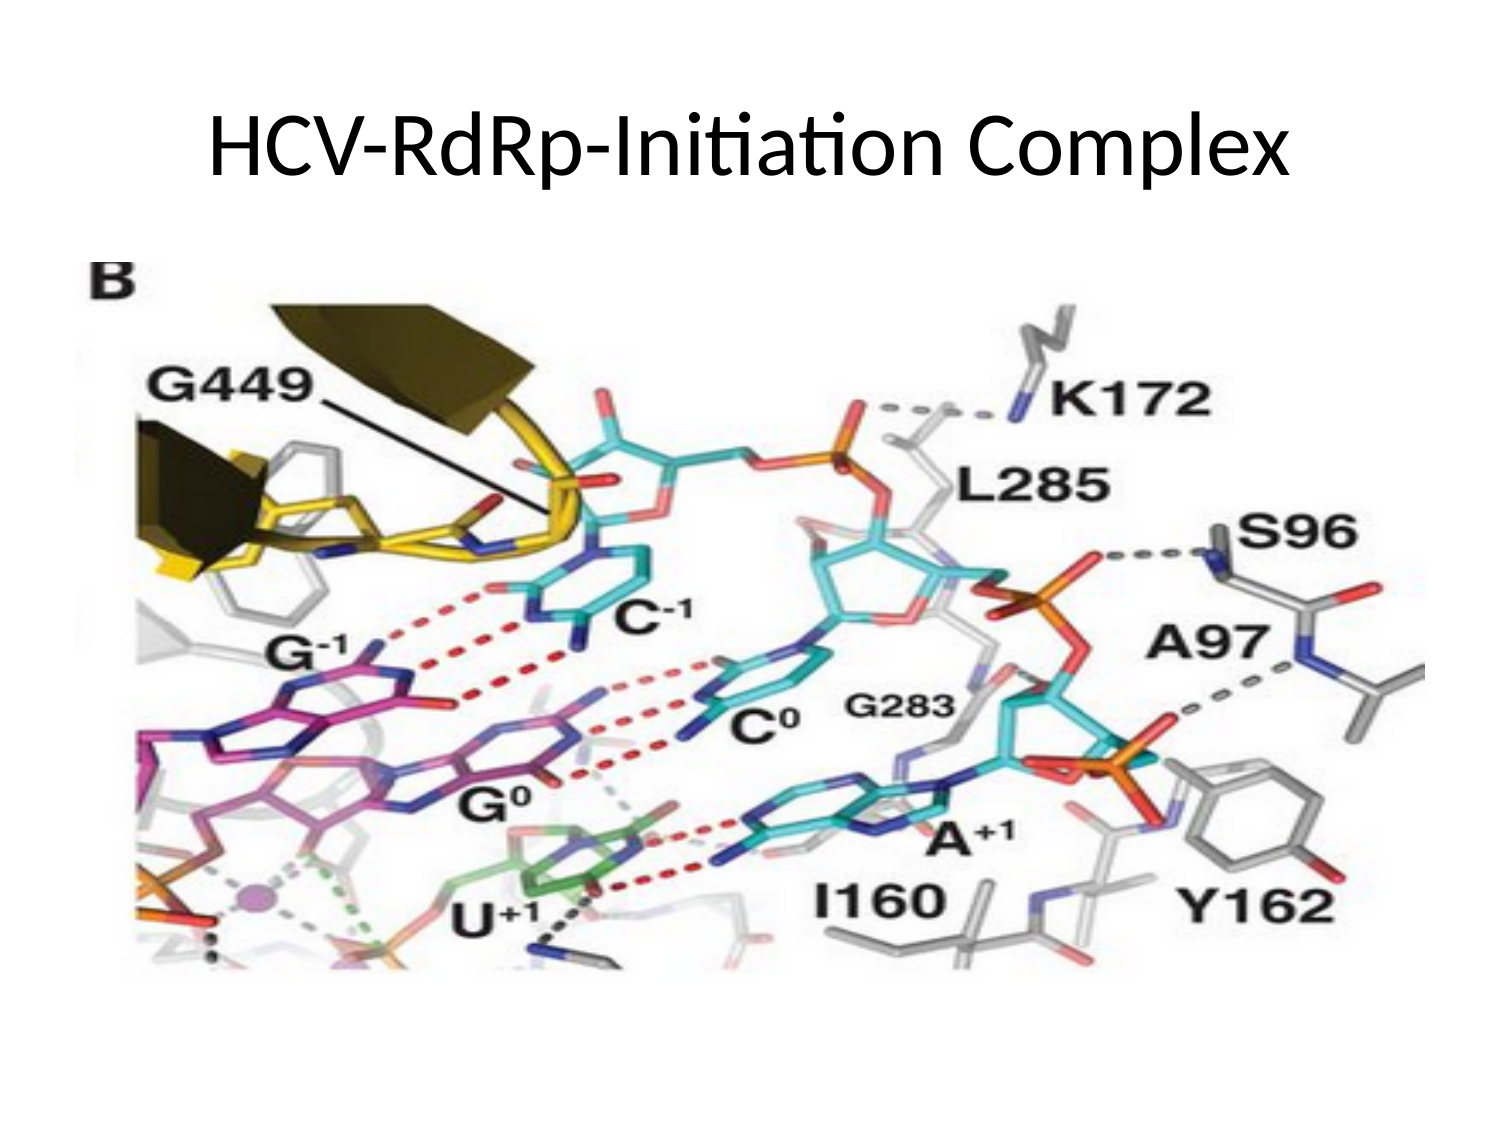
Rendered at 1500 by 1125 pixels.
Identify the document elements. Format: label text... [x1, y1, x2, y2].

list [74, 262, 1426, 1006]
title HCV-RdRp-Initiation Complex [75, 45, 1425, 233]
